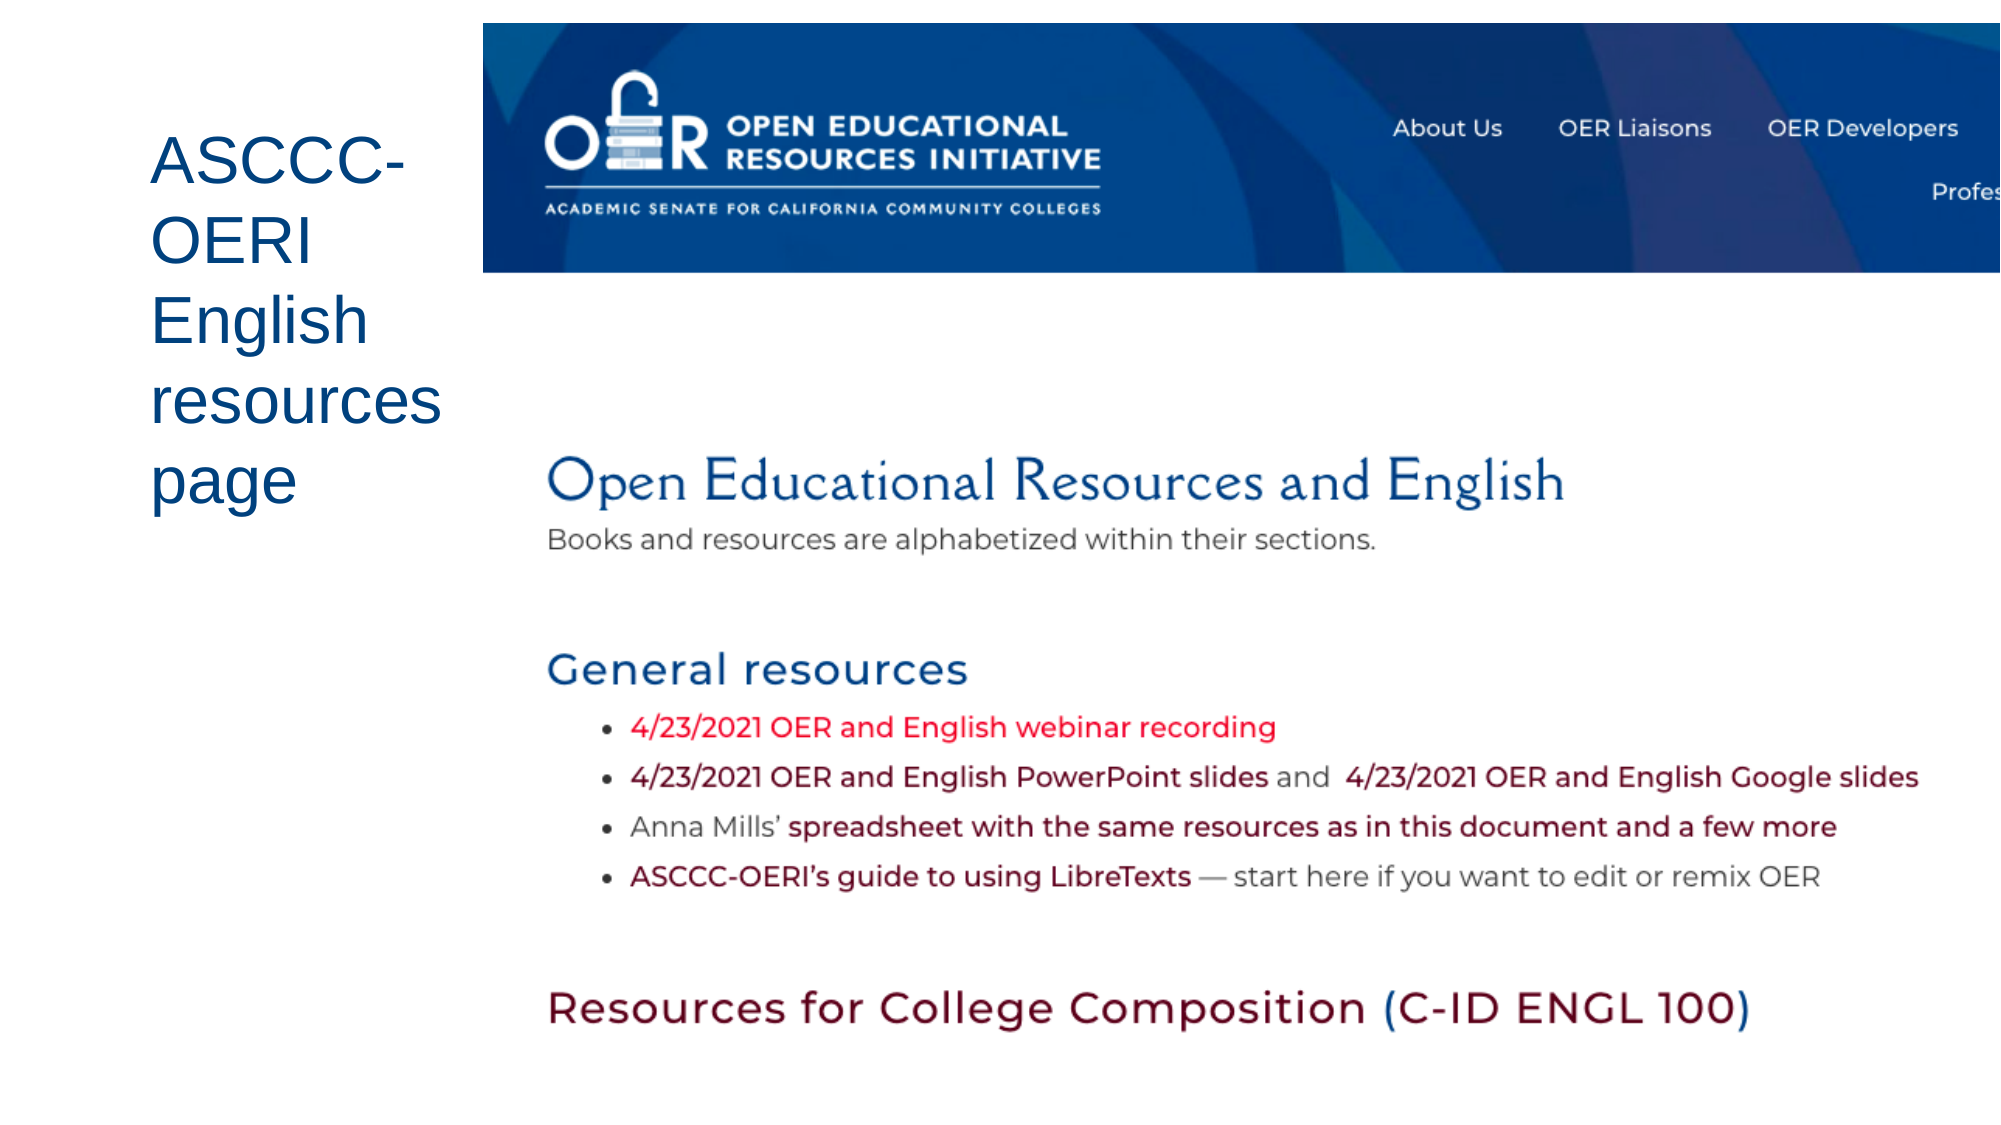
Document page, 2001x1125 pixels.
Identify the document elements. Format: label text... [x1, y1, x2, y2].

text_box ASCCC-OERI English resources page [135, 109, 459, 525]
picture [483, 23, 2000, 1102]
